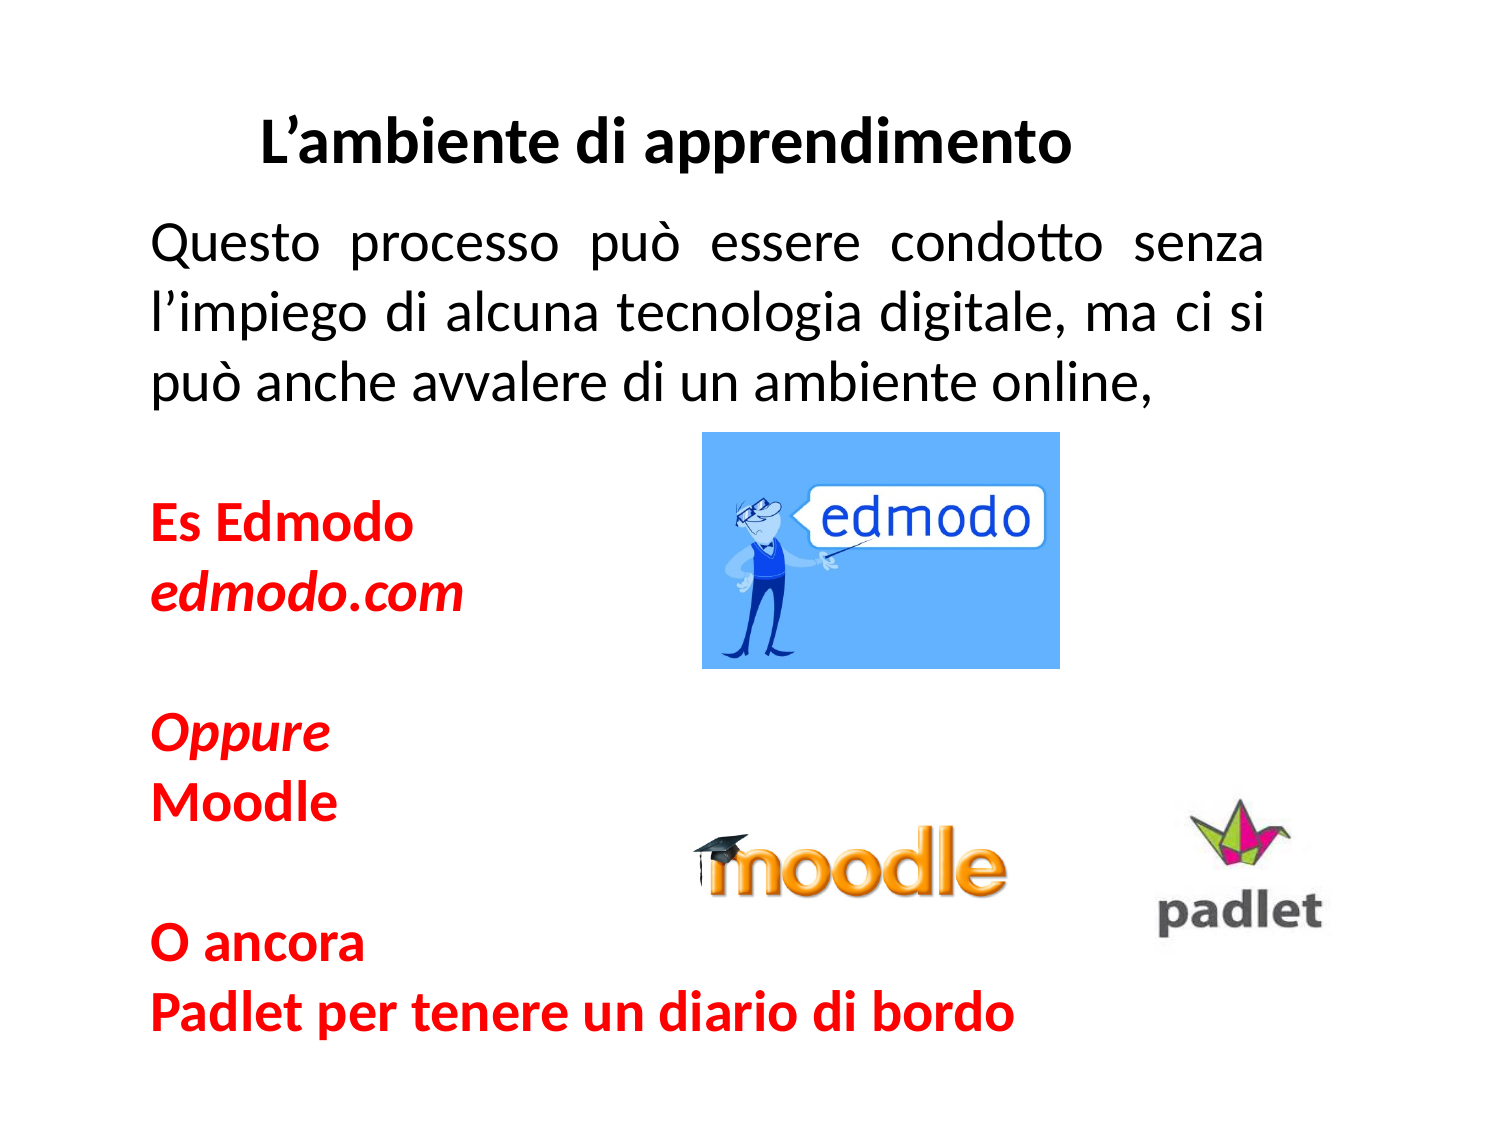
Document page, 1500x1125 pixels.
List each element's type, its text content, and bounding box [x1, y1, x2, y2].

text_box Questo processo può essere condotto senza l’impiego di alcuna tecnologia digitale, ma ci si può anche avvalere di un ambiente online, Es Edmodo edmodo.com Oppure Moodle O ancora Padlet per tenere un diario di bordo [135, 196, 1282, 1051]
text_box L’ambiente di apprendimento [123, 89, 1211, 185]
picture [702, 432, 1060, 669]
picture [1056, 751, 1424, 975]
picture [690, 784, 1011, 939]
